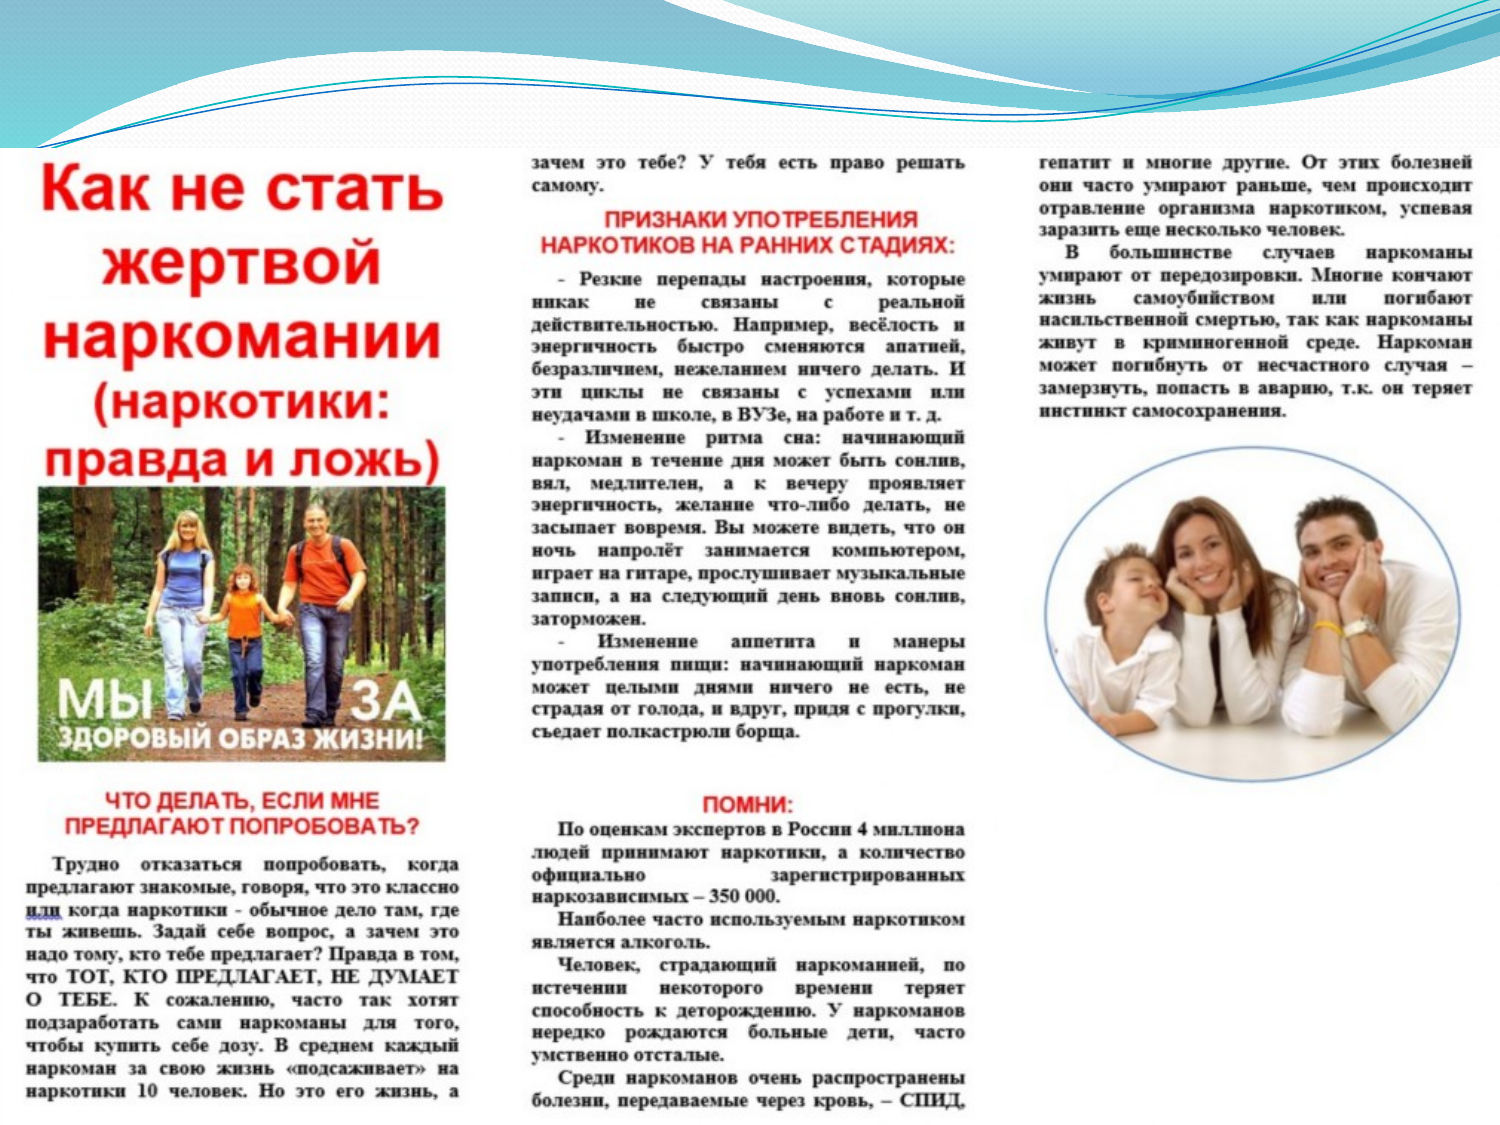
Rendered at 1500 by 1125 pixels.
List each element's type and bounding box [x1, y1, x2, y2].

picture [0, 148, 1500, 1125]
